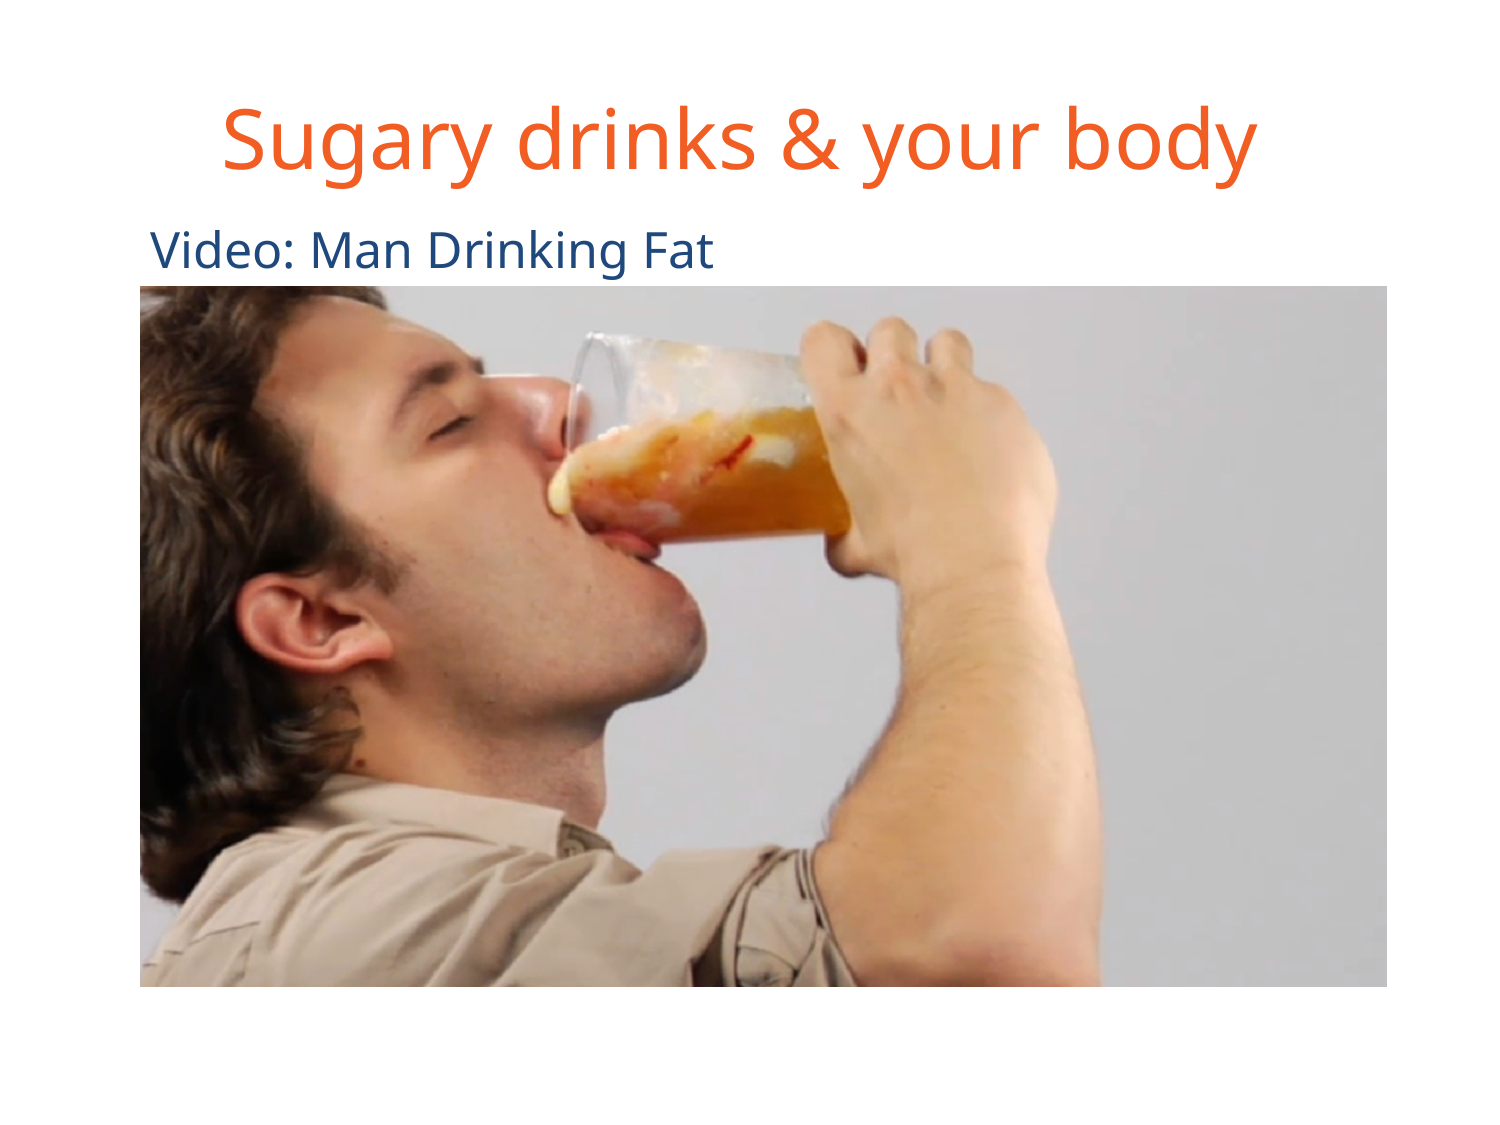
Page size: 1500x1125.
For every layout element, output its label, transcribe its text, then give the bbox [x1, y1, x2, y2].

text_box Video: Man Drinking Fat [135, 218, 790, 279]
text_box Sugary drinks & your body [64, 42, 1415, 231]
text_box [139, 285, 1389, 988]
